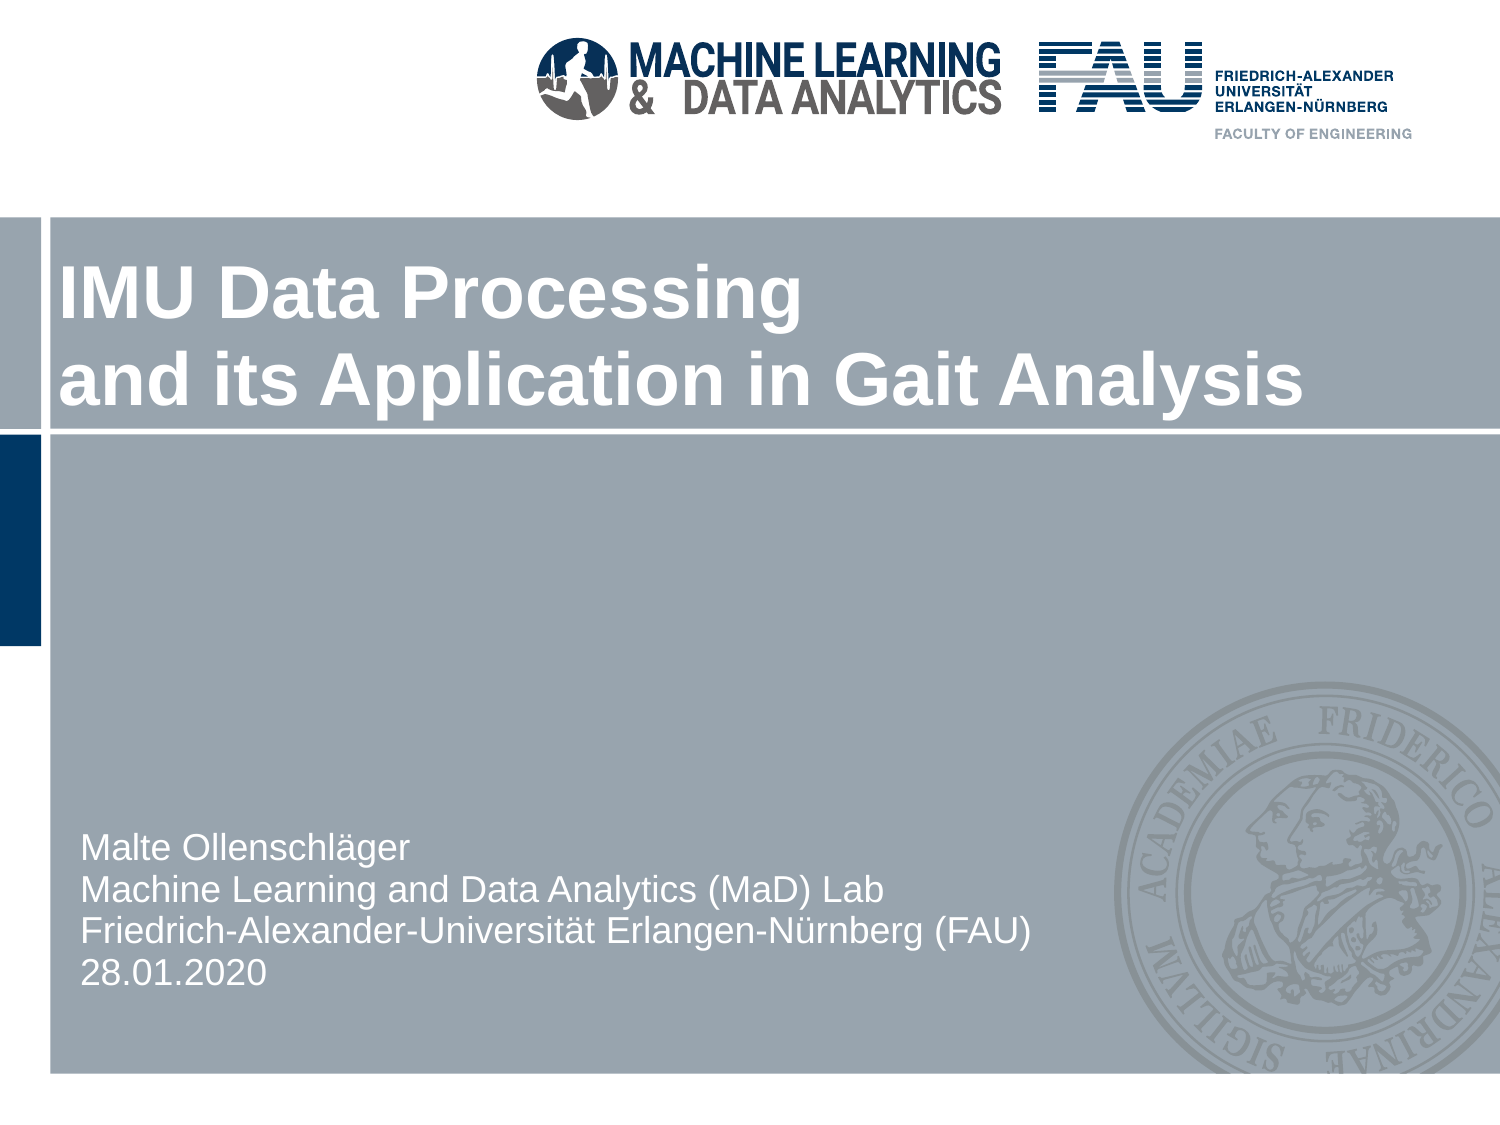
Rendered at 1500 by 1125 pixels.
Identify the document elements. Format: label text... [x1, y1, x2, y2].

subtitle Malte Ollenschläger Machine Learning and Data Analytics (MaD) Lab Friedrich-Alexander-Universität Erlangen-Nürnberg (FAU) 28.01.2020 [80, 825, 1128, 994]
title IMU Data Processing and its Application in Gait Analysis [58, 225, 1478, 421]
